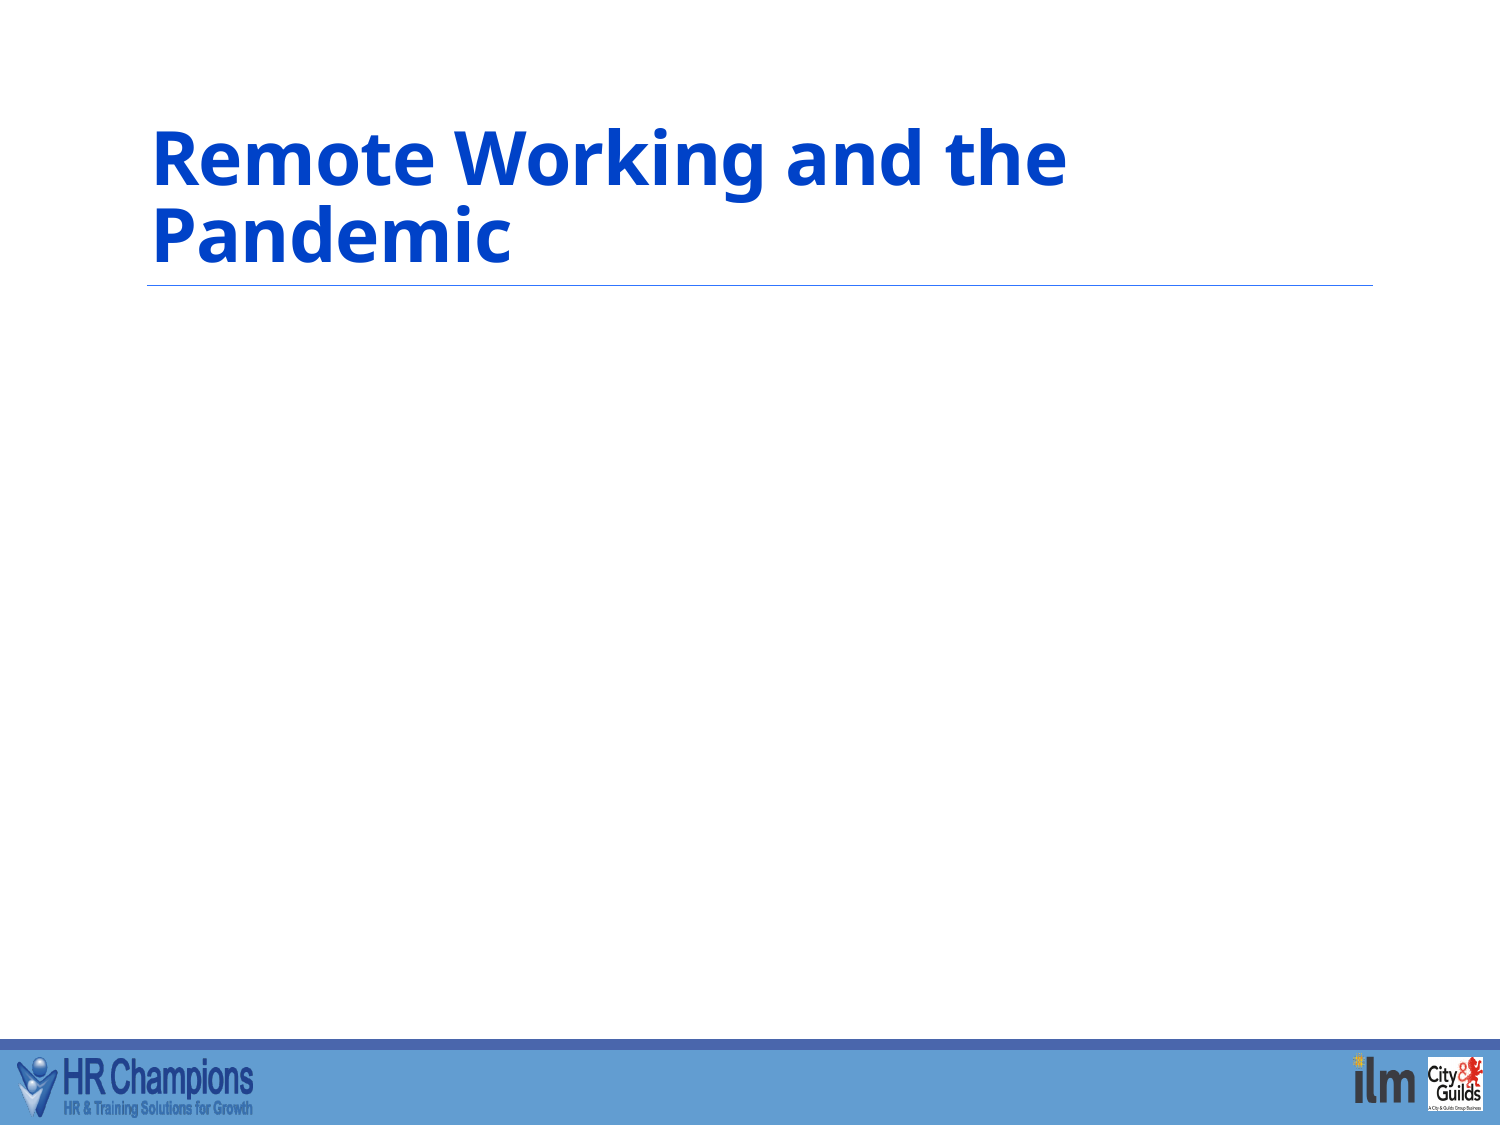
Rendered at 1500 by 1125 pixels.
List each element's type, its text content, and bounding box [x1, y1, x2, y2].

picture [1428, 1057, 1483, 1111]
picture [1353, 1053, 1415, 1103]
title Remote Working and the Pandemic [135, 47, 1373, 285]
picture [17, 1057, 253, 1118]
